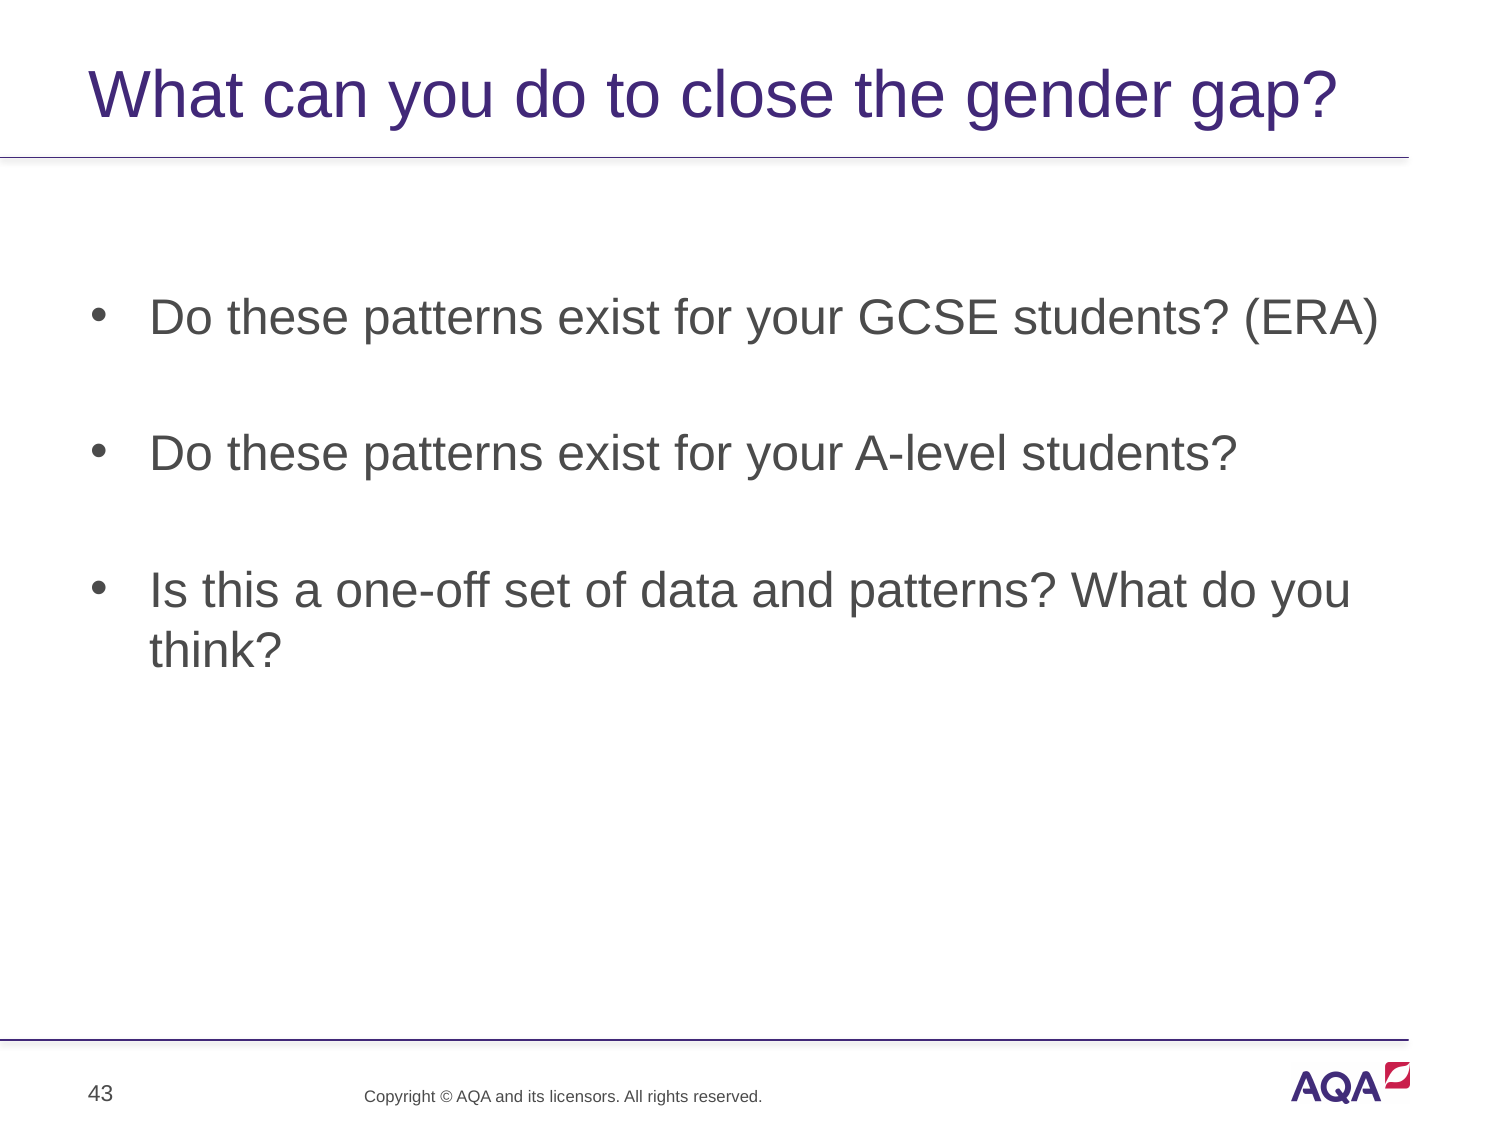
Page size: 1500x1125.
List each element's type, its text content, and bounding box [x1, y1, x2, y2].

footer Copyright © AQA and its licensors. All rights reserved. [324, 1084, 764, 1124]
slide_number 43 [72, 1062, 188, 1123]
picture [1291, 1087, 1410, 1104]
title What can you do to close the gender gap? [88, 72, 1409, 144]
list Do these patterns exist for your GCSE students? (ERA) Do these patterns exist for your A-level students? Is this a one-off set of data and patterns? What do you think? [90, 284, 1410, 1087]
